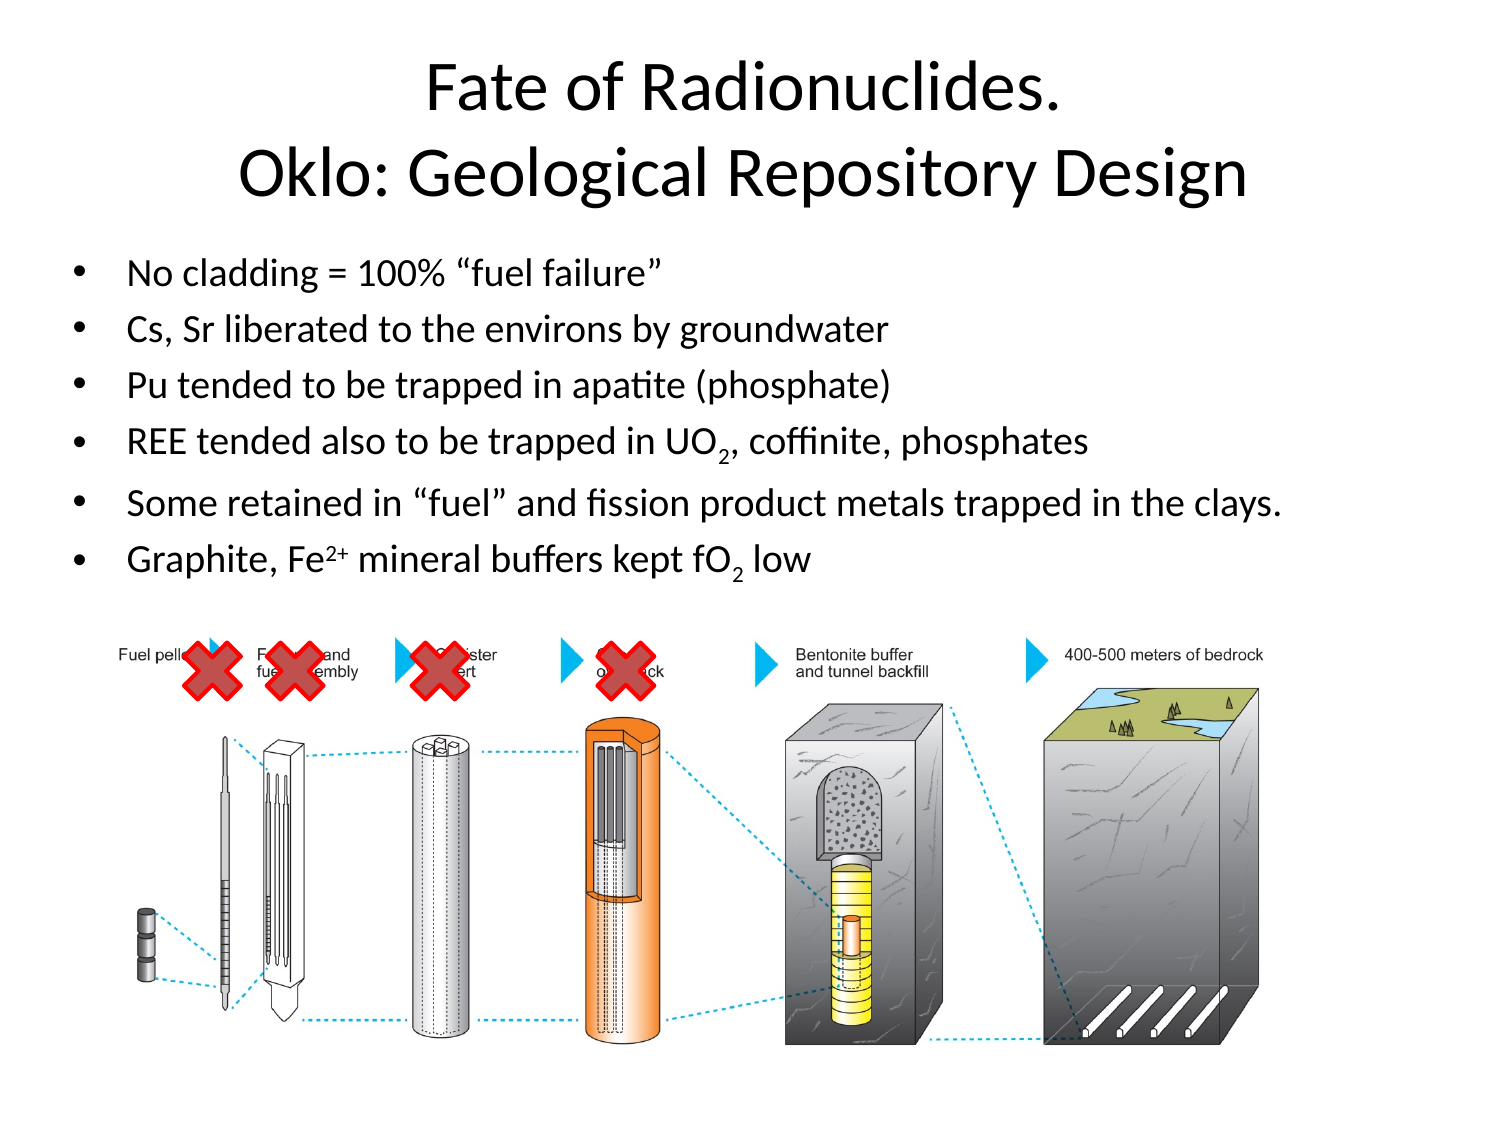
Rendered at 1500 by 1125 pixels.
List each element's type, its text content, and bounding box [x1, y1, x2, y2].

picture [100, 636, 1295, 1047]
list No cladding = 100% “fuel failure” Cs, Sr liberated to the environs by groundwater Pu tended to be trapped in apatite (phosphate) REE tended also to be trapped in UO2, coffinite, phosphates Some retained in “fuel” and fission product metals trapped in the clays. Graphite, Fe2+ mineral buffers kept fO2 low [57, 238, 1408, 598]
title Fate of Radionuclides. Oklo: Geological Repository Design [69, 30, 1420, 219]
